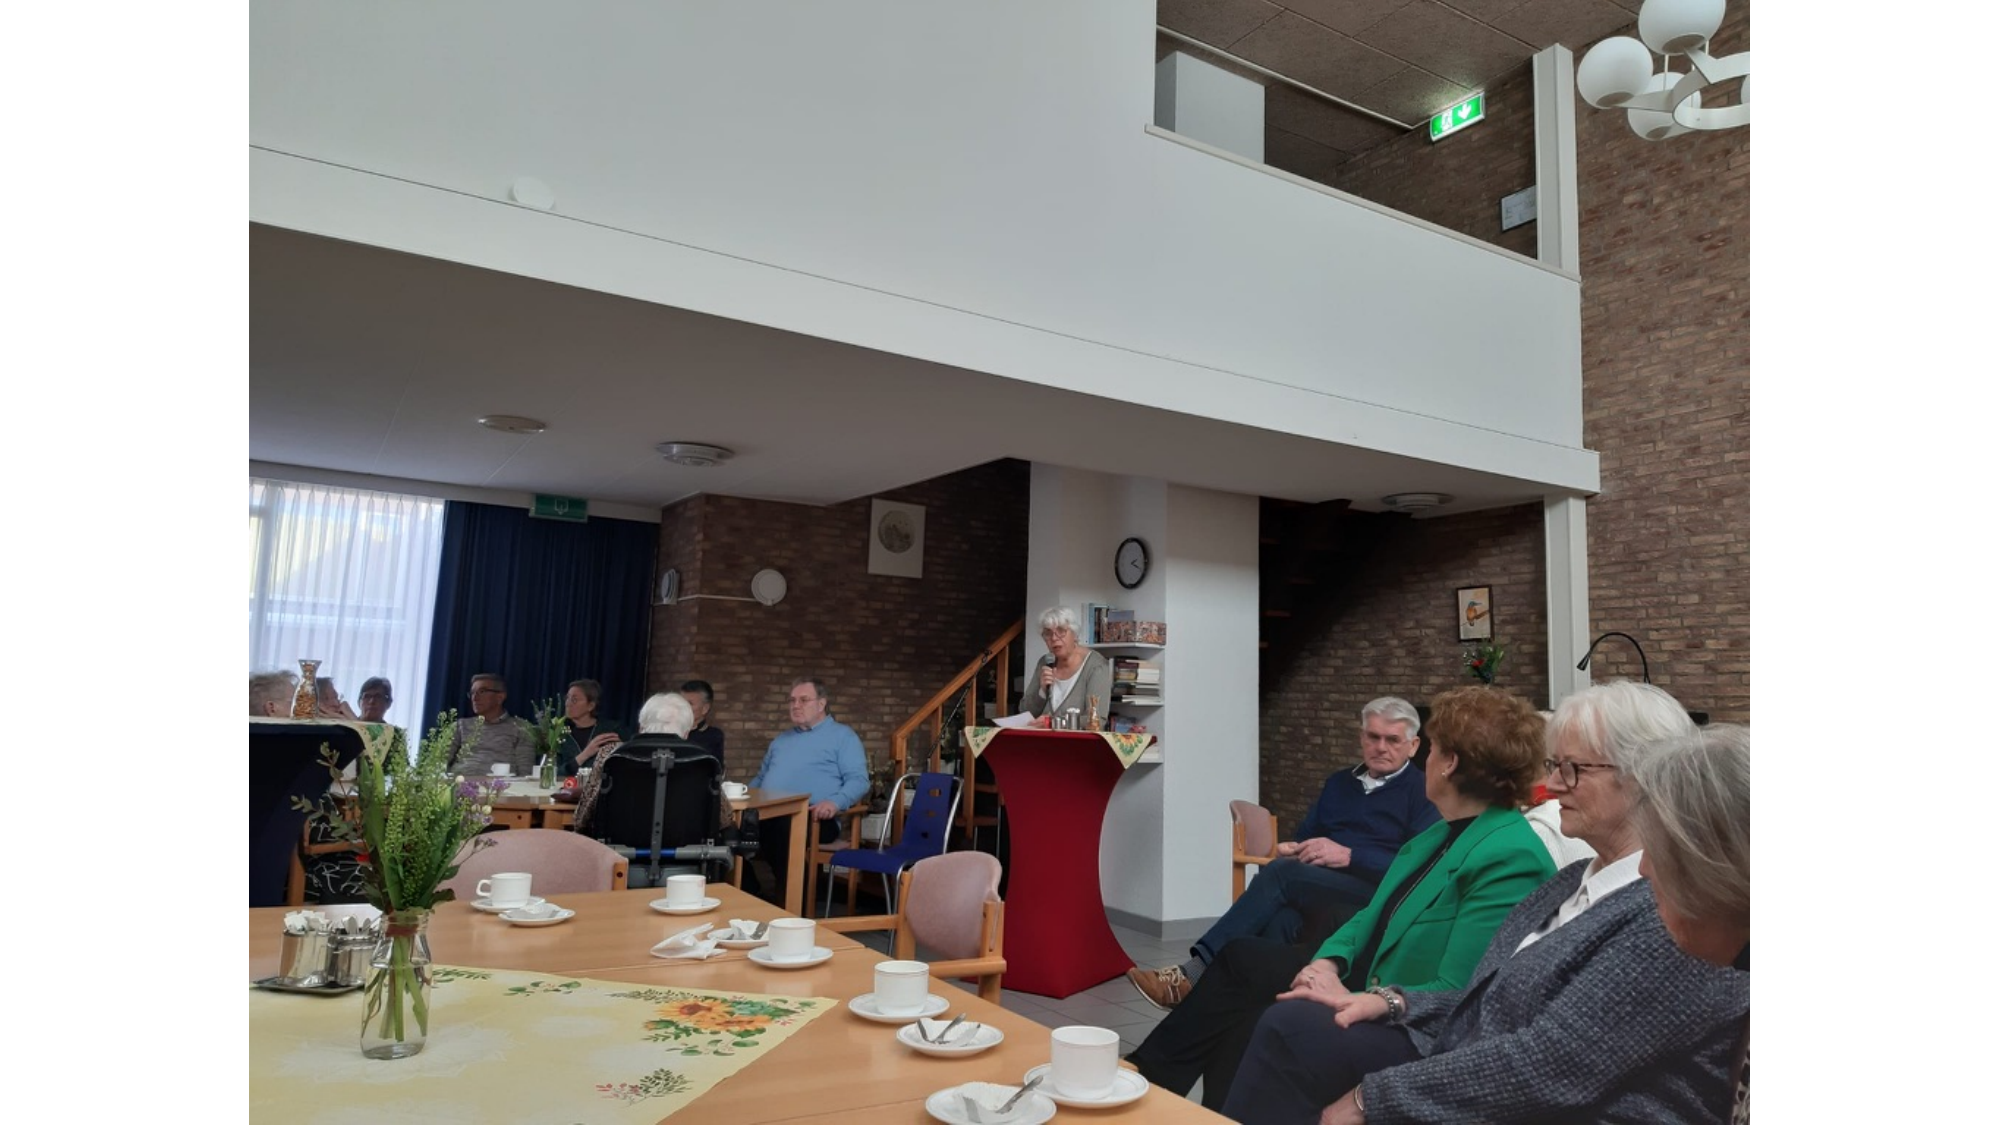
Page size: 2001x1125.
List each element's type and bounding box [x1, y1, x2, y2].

picture [249, 0, 1750, 1125]
